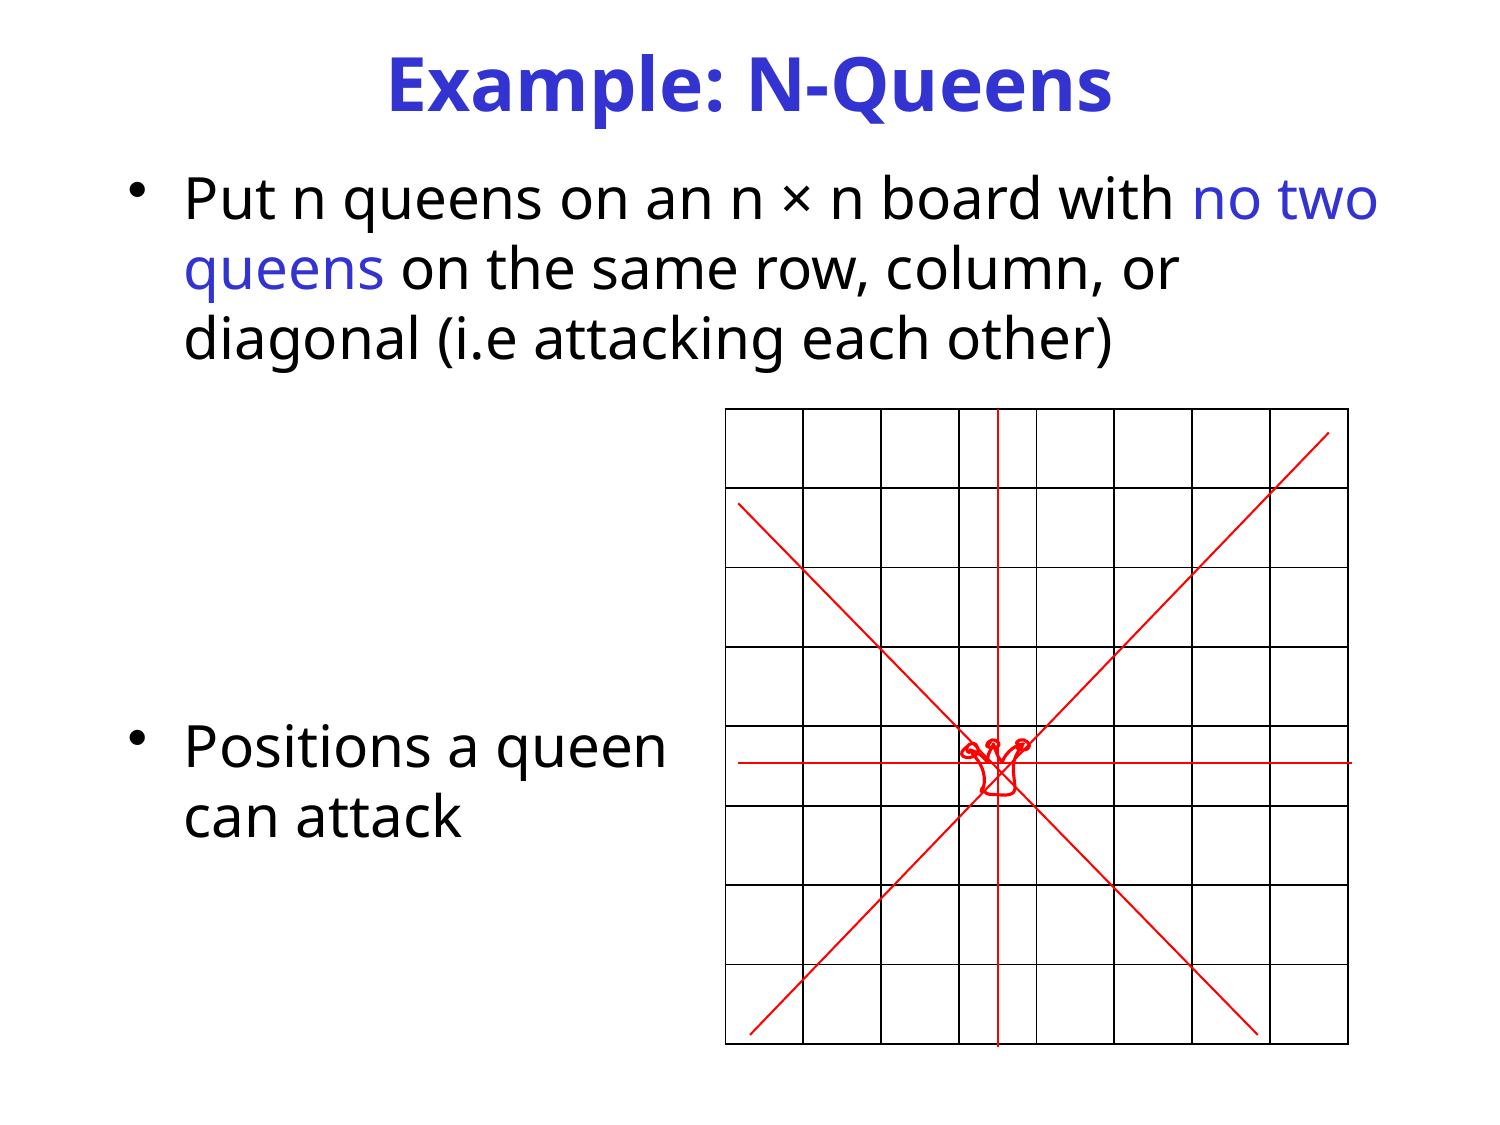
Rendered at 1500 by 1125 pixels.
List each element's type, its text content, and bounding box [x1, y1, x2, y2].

table_header [960, 410, 997, 442]
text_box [731, 509, 735, 1030]
table_cell [726, 1030, 802, 1043]
table_cell [1115, 1037, 1191, 1043]
table_cell [999, 1037, 1036, 1043]
table_header [1037, 410, 1113, 442]
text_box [737, 444, 1341, 1024]
text_box [386, 269, 703, 539]
table_cell [804, 1037, 880, 1043]
table_header [804, 410, 880, 442]
table_header [726, 410, 802, 487]
table_cell [1037, 1037, 1113, 1043]
table_cell [960, 1037, 997, 1043]
table_header [1193, 410, 1269, 442]
table_header [999, 410, 1036, 442]
title Example: N-Queens [49, 24, 1451, 138]
table_header [1271, 410, 1347, 487]
table_header [1115, 410, 1191, 442]
list Put n queens on an n × n board with no two queens on the same row, column, or diagonal (i.e attacking each other) Positions a queen can attack [112, 153, 1401, 363]
table_cell [1271, 965, 1347, 1043]
table_cell [882, 1037, 958, 1043]
table_header [882, 410, 958, 442]
table_cell [1193, 1033, 1269, 1043]
table_cell [726, 489, 732, 514]
